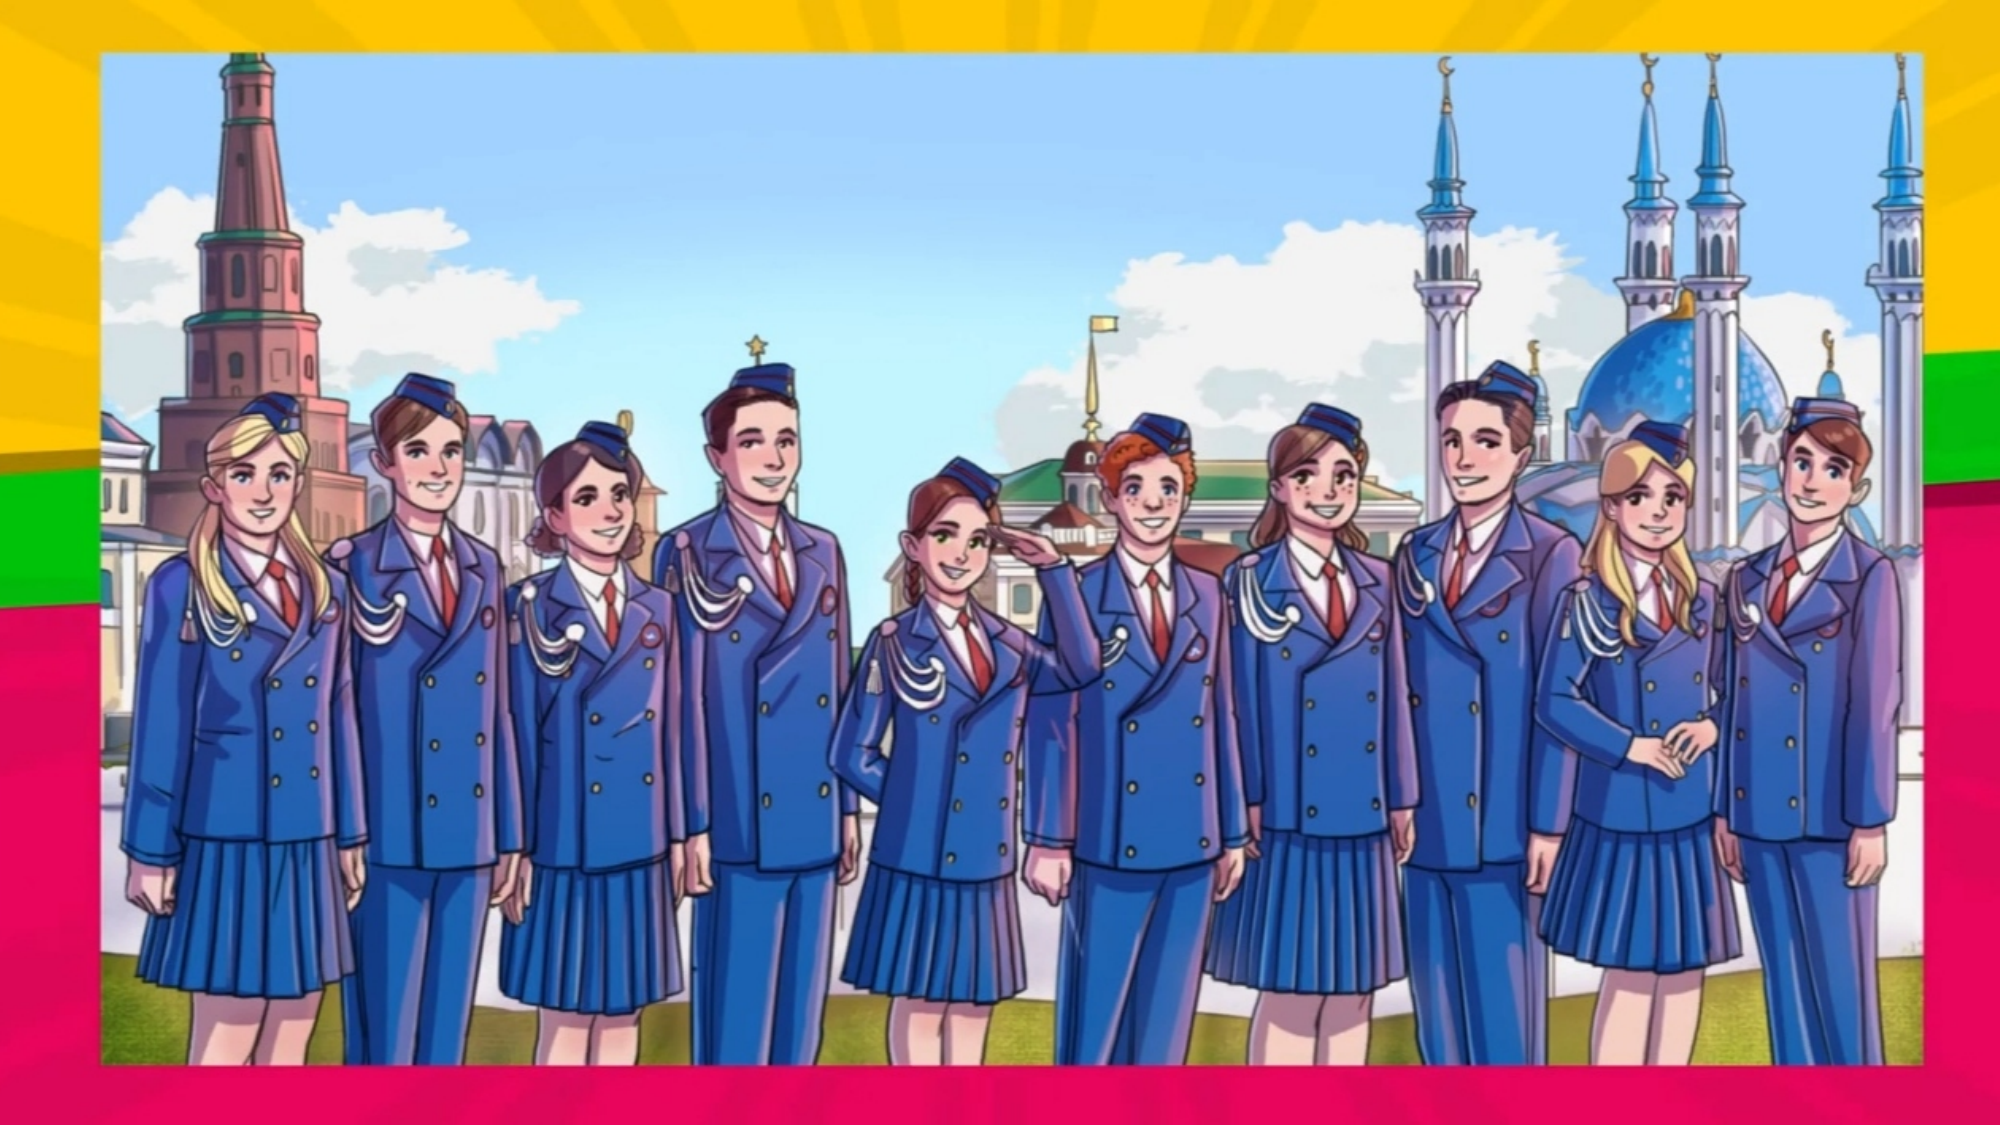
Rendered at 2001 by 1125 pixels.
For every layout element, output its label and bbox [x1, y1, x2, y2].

list [0, 0, 2000, 1125]
